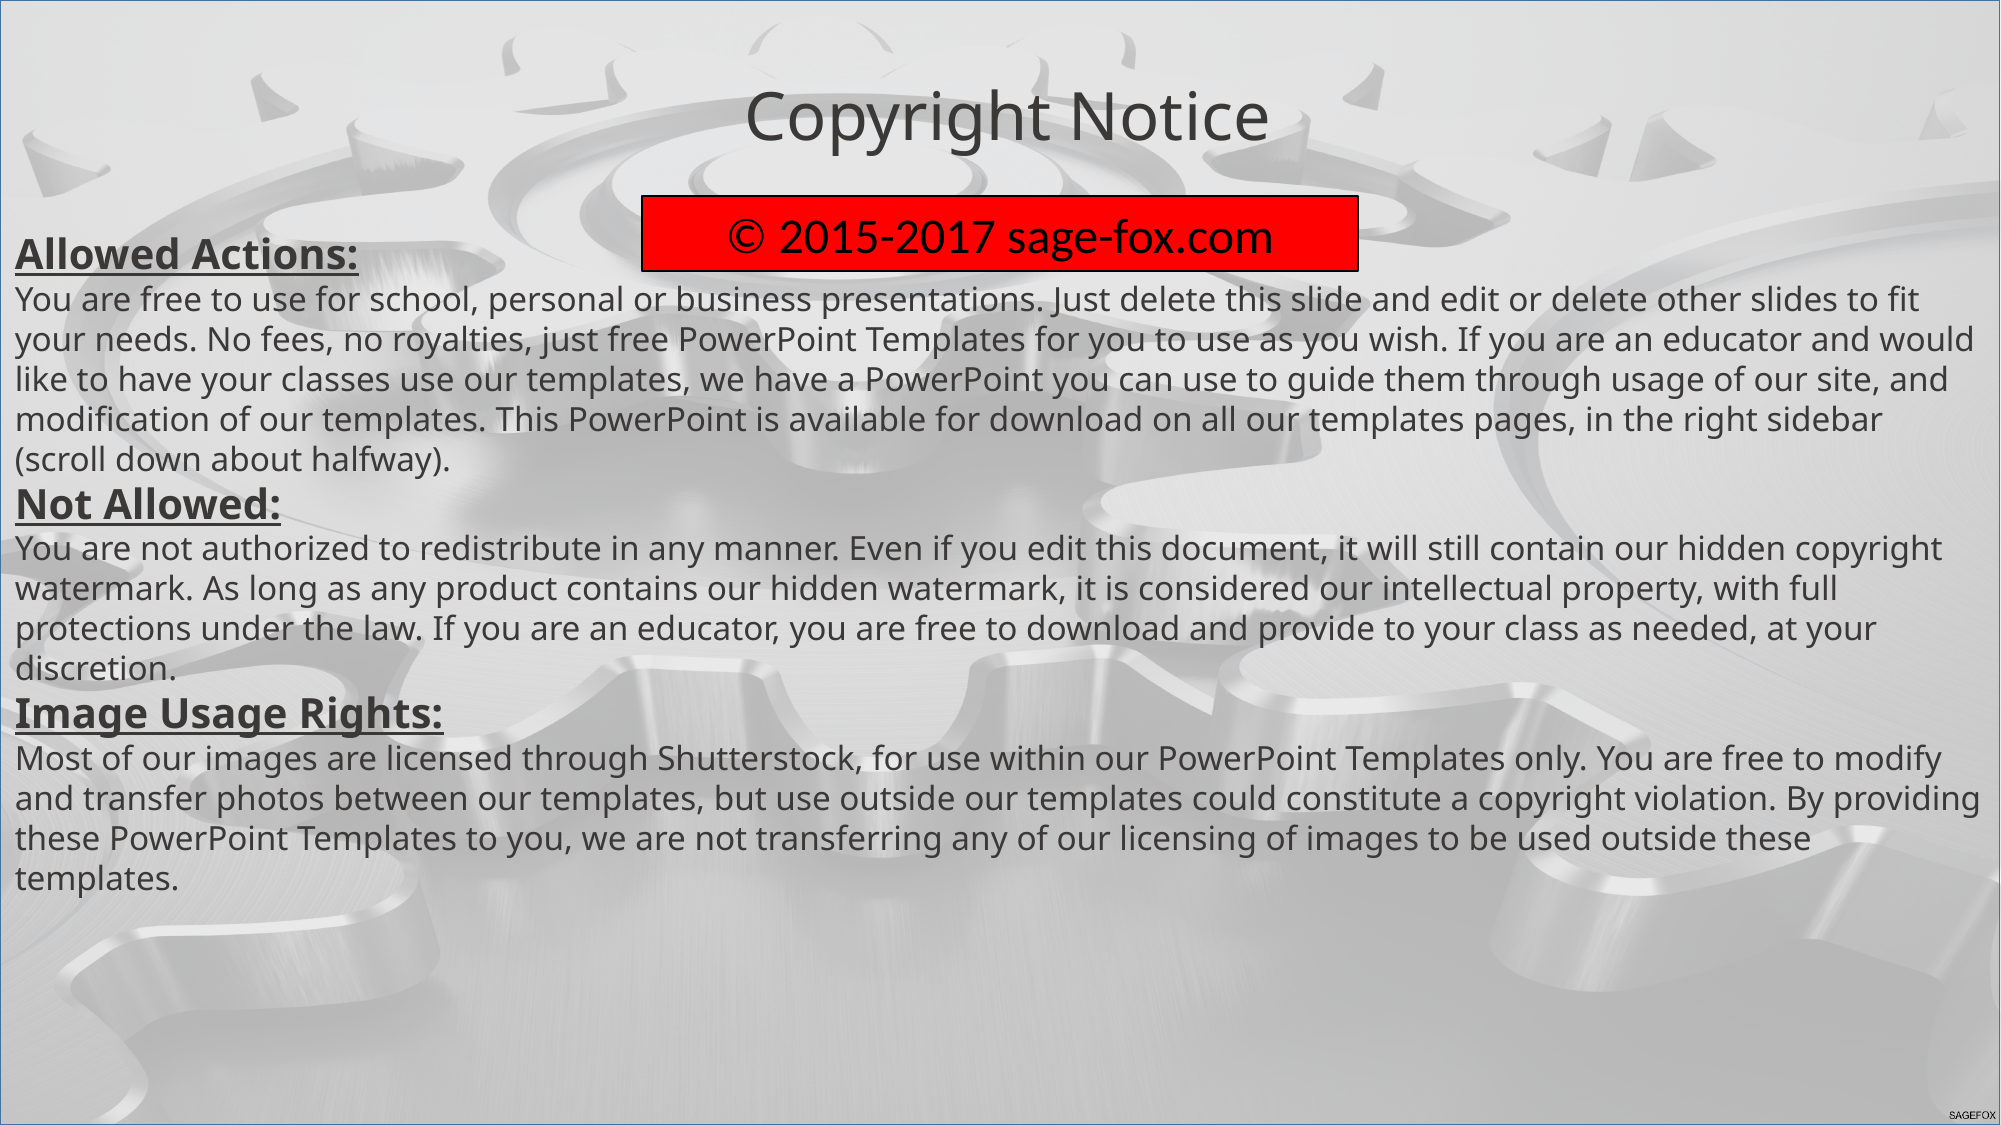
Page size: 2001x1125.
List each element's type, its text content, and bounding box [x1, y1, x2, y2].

title Copyright Notice [493, 60, 1524, 178]
text_box Allowed Actions: You are free to use for school, personal or business presentations. Just delete this slide and edit or delete other slides to fit your needs. No fees, no royalties, just free PowerPoint Templates for you to use as you wish. If you are an educator and would like to have your classes use our templates, we have a PowerPoint you can use to guide them through usage of our site, and modification of our templates. This PowerPoint is available for download on all our templates pages, in the right sidebar (scroll down about halfway). Not Allowed: You are not authorized to redistribute in any manner. Even if you edit this document, it will still contain our hidden copyright watermark. As long as any product contains our hidden watermark, it is considered our intellectual property, with full protections under the law. If you are an educator, you are free to download and provide to your class as needed, at your discretion. Image Usage Rights: Most of our images are licensed through Shutterstock, for use within our PowerPoint Templates only. You are free to modify and transfer photos between our templates, but use outside our templates could constitute a copyright violation. By providing these PowerPoint Templates to you, we are not transferring any of our licensing of images to be used outside these templates. [0, 0, 2000, 1125]
text_box © 2015-2017 sage-fox.com [641, 196, 1358, 272]
